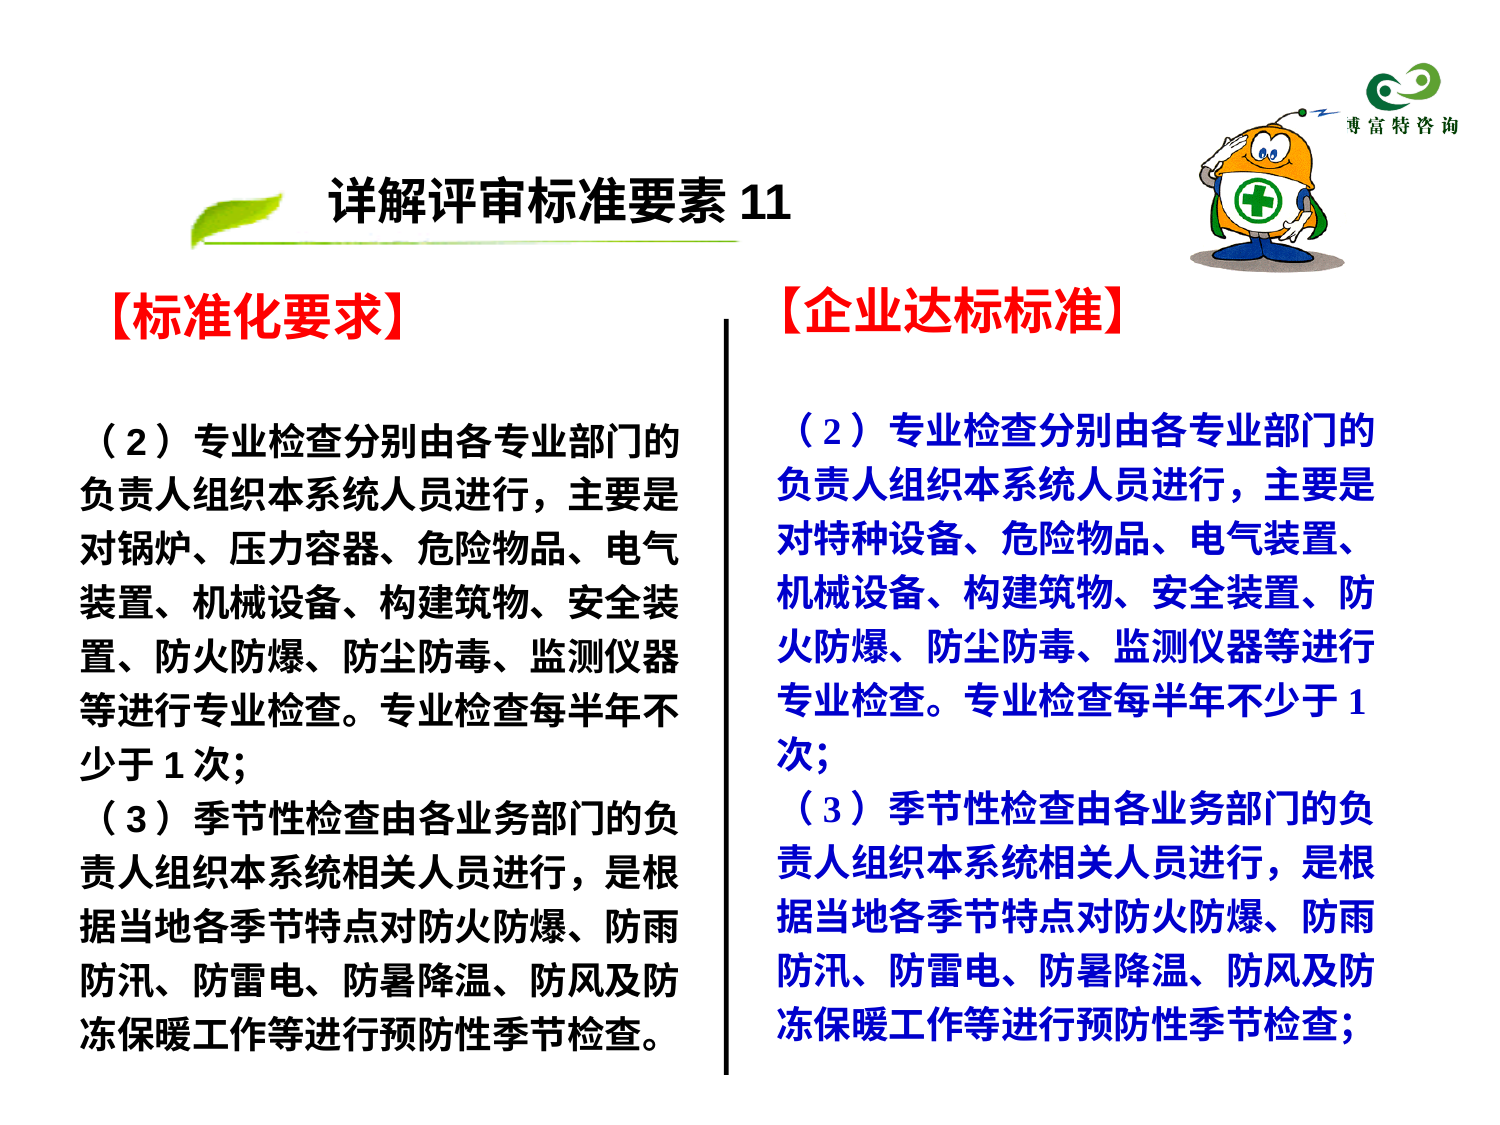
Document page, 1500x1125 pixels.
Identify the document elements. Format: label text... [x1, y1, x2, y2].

picture [1187, 62, 1477, 276]
text_box 【标准化要求】 [68, 266, 656, 354]
text_box （2）专业检查分别由各专业部门的负责人组织本系统人员进行，主要是对特种设备、危险物品、电气装置、机械设备、构建筑物、安全装置、防火防爆、防尘防毒、监测仪器等进行专业检查。专业检查每半年不少于1次； （3）季节性检查由各业务部门的负责人组织本系统相关人员进行，是根据当地各季节特点对防火防爆、防雨防汛、防雷电、防暑降温、防风及防冻保暖工作等进行预防性季节检查； [761, 390, 1412, 1054]
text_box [187, 189, 763, 251]
text_box 详解评审标准要素11 [312, 162, 1025, 238]
text_box （2）专业检查分别由各专业部门的负责人组织本系统人员进行，主要是对锅炉、压力容器、危险物品、电气装置、机械设备、构建筑物、安全装置、防火防爆、防尘防毒、监测仪器等进行专业检查。专业检查每半年不少于1次； （3）季节性检查由各业务部门的负责人组织本系统相关人员进行，是根据当地各季节特点对防火防爆、防雨防汛、防雷电、防暑降温、防风及防冻保暖工作等进行预防性季节检查。 [64, 401, 703, 1064]
text_box 【企业达标标准】 [738, 259, 1326, 347]
